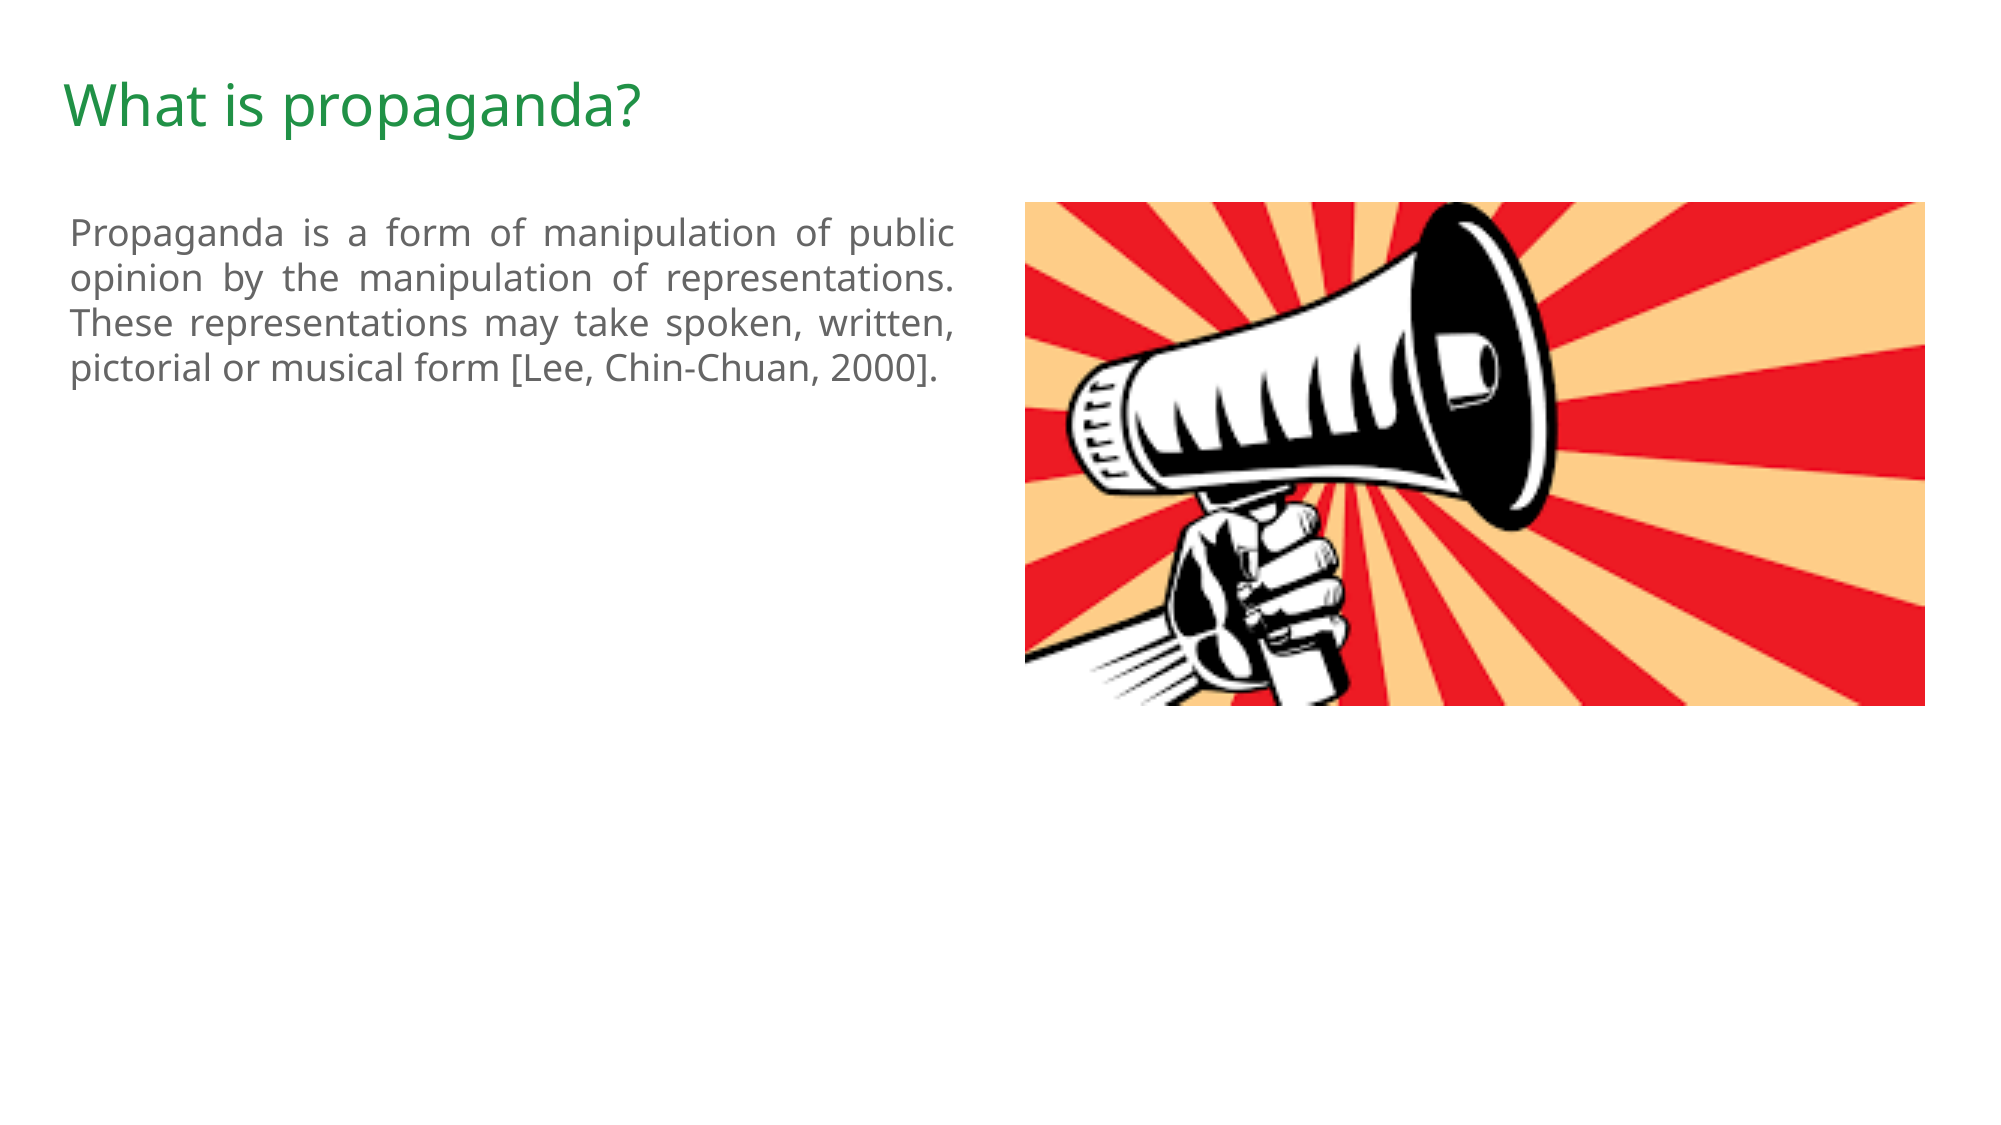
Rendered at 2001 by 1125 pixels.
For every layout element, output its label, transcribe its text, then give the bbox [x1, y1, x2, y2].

title What is propaganda? [54, 48, 1945, 167]
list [1025, 201, 1925, 706]
list Propaganda is a form of manipulation of public opinion by the manipulation of representations. These representations may take spoken, written, pictorial or musical form [Lee, Chin-Chuan, 2000]. [54, 202, 971, 1067]
